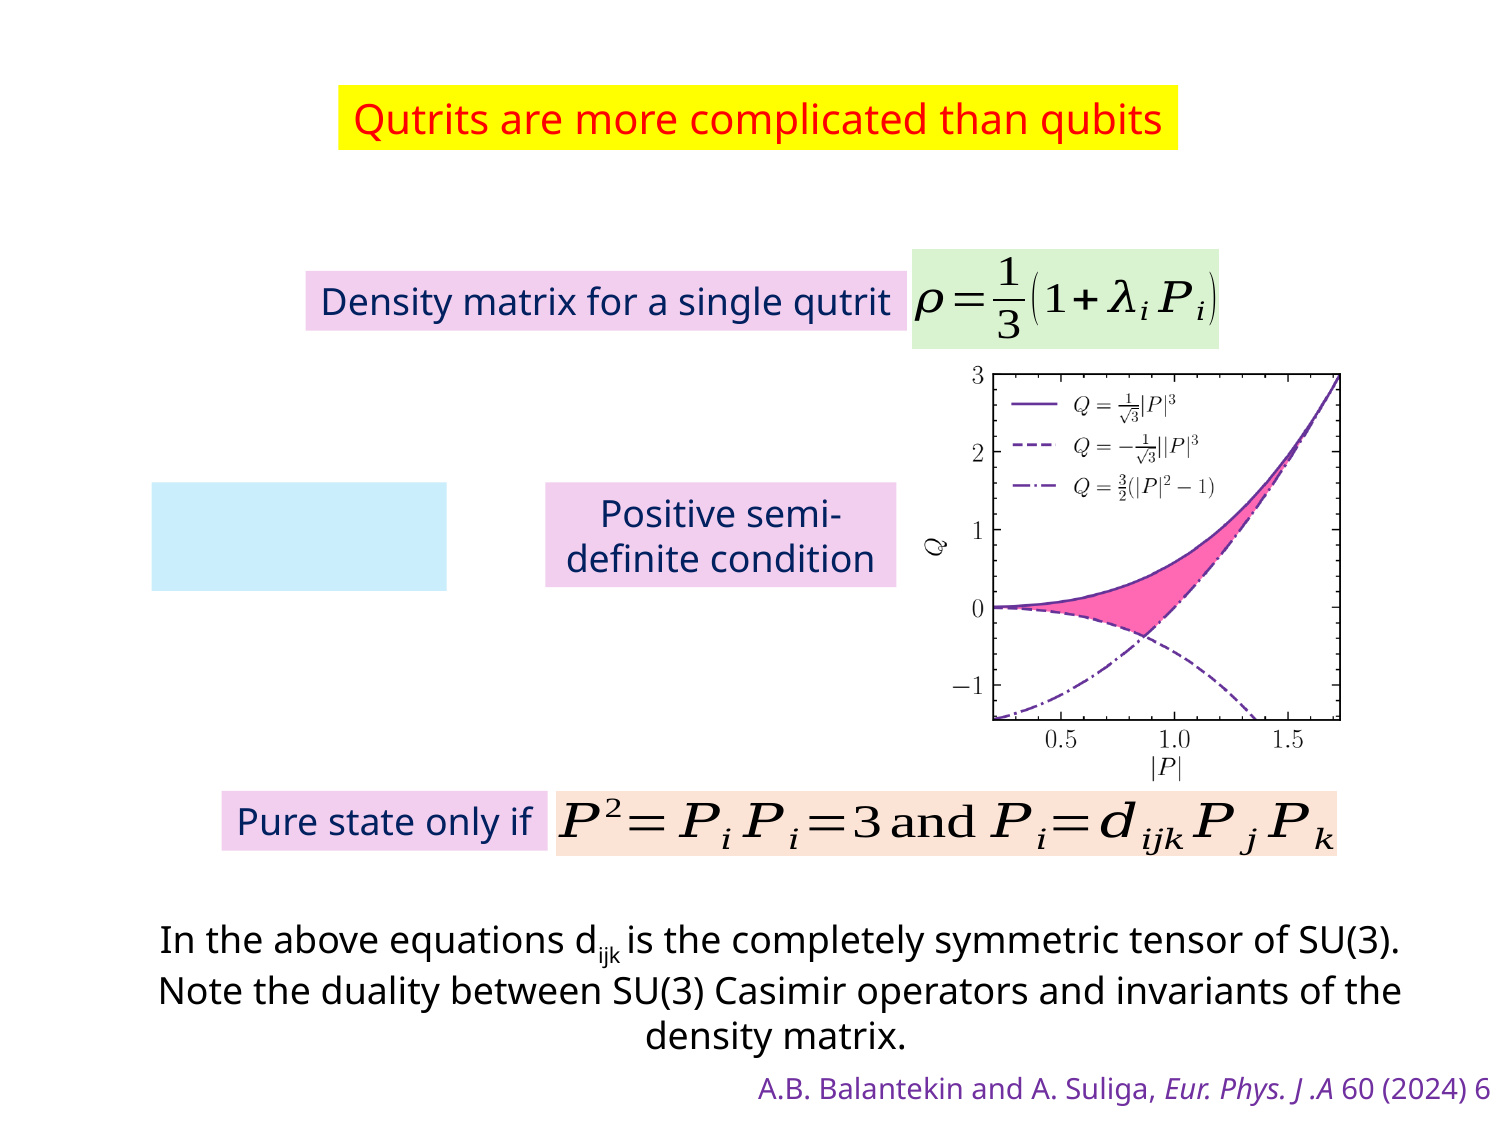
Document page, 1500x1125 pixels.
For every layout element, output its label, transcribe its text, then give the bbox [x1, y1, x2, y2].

text_box Pure state only if [221, 790, 548, 851]
text_box Qutrits are more complicated than qubits [338, 85, 1179, 150]
text_box Positive semi-definite condition [545, 482, 897, 588]
text_box Density matrix for a single qutrit [305, 270, 907, 331]
text_box In the above equations dijk is the completely symmetric tensor of SU(3). Note the duality between SU(3) Casimir operators and invariants of the density matrix. [134, 908, 1427, 1065]
text_box A.B. Balantekin and A. Suliga, Eur. Phys. J .A 60 (2024) 6 [743, 1062, 1500, 1113]
picture [923, 360, 1345, 782]
